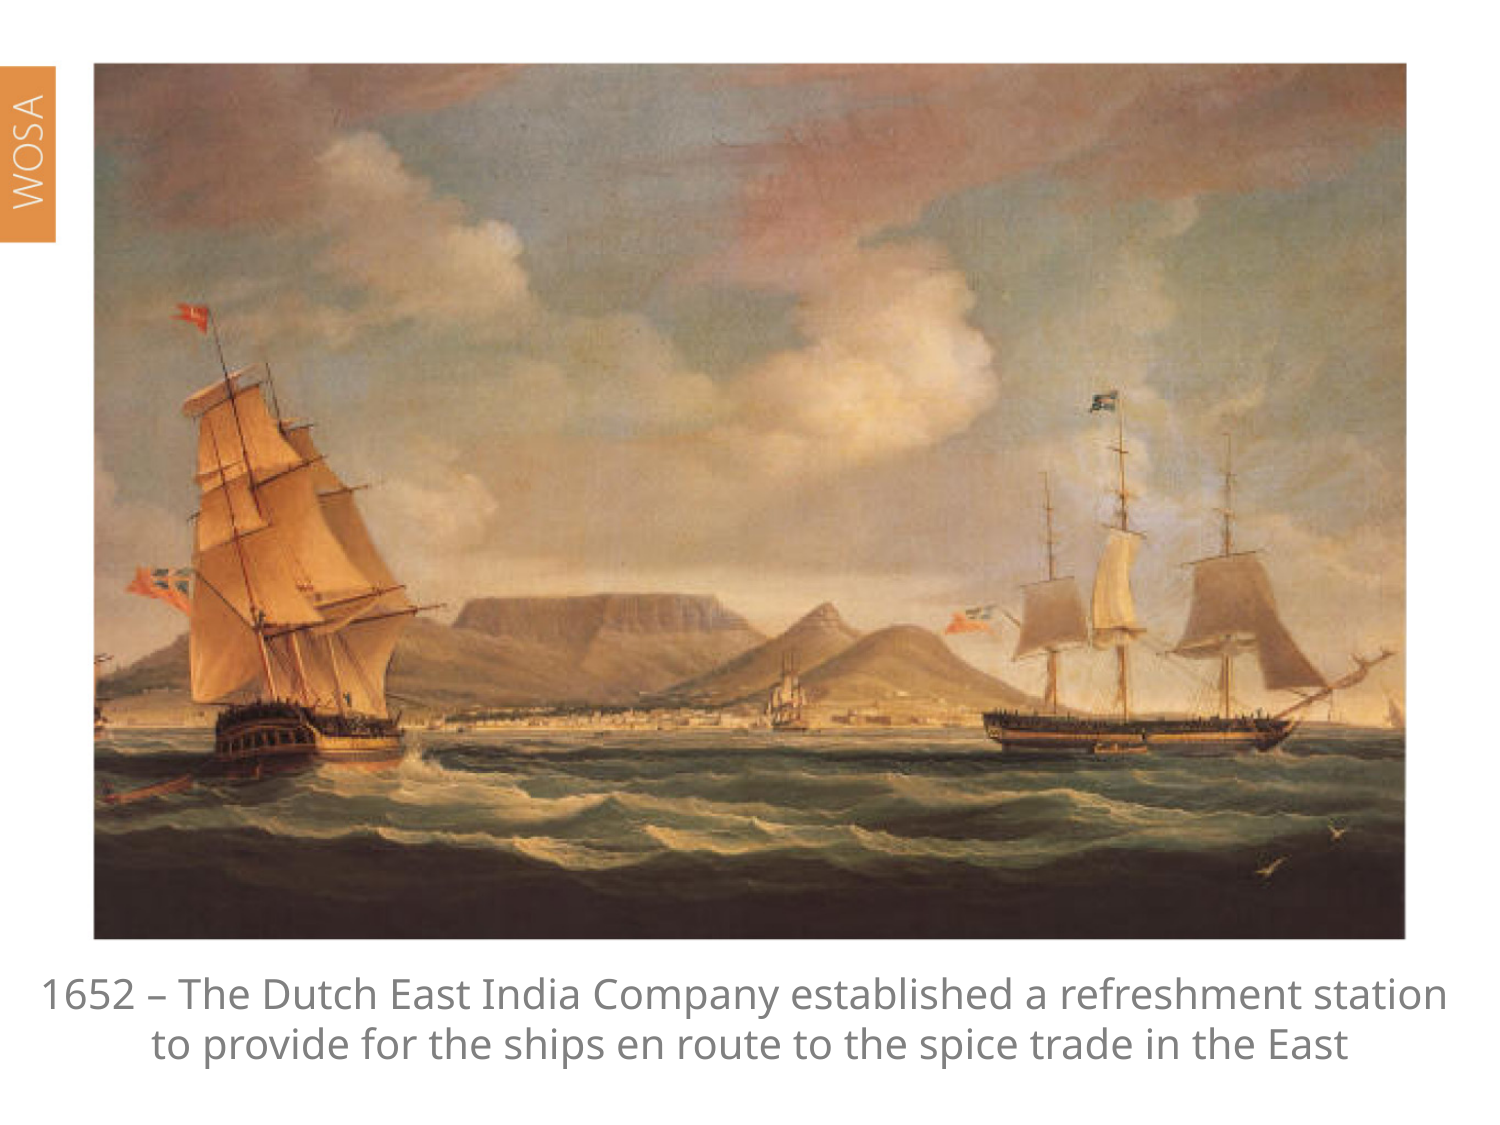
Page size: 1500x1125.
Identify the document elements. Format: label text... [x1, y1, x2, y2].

picture [0, 0, 1500, 947]
text_box 1652 – The Dutch East India Company established a refreshment station to provide for the ships en route to the spice trade in the East [0, 960, 1500, 1075]
